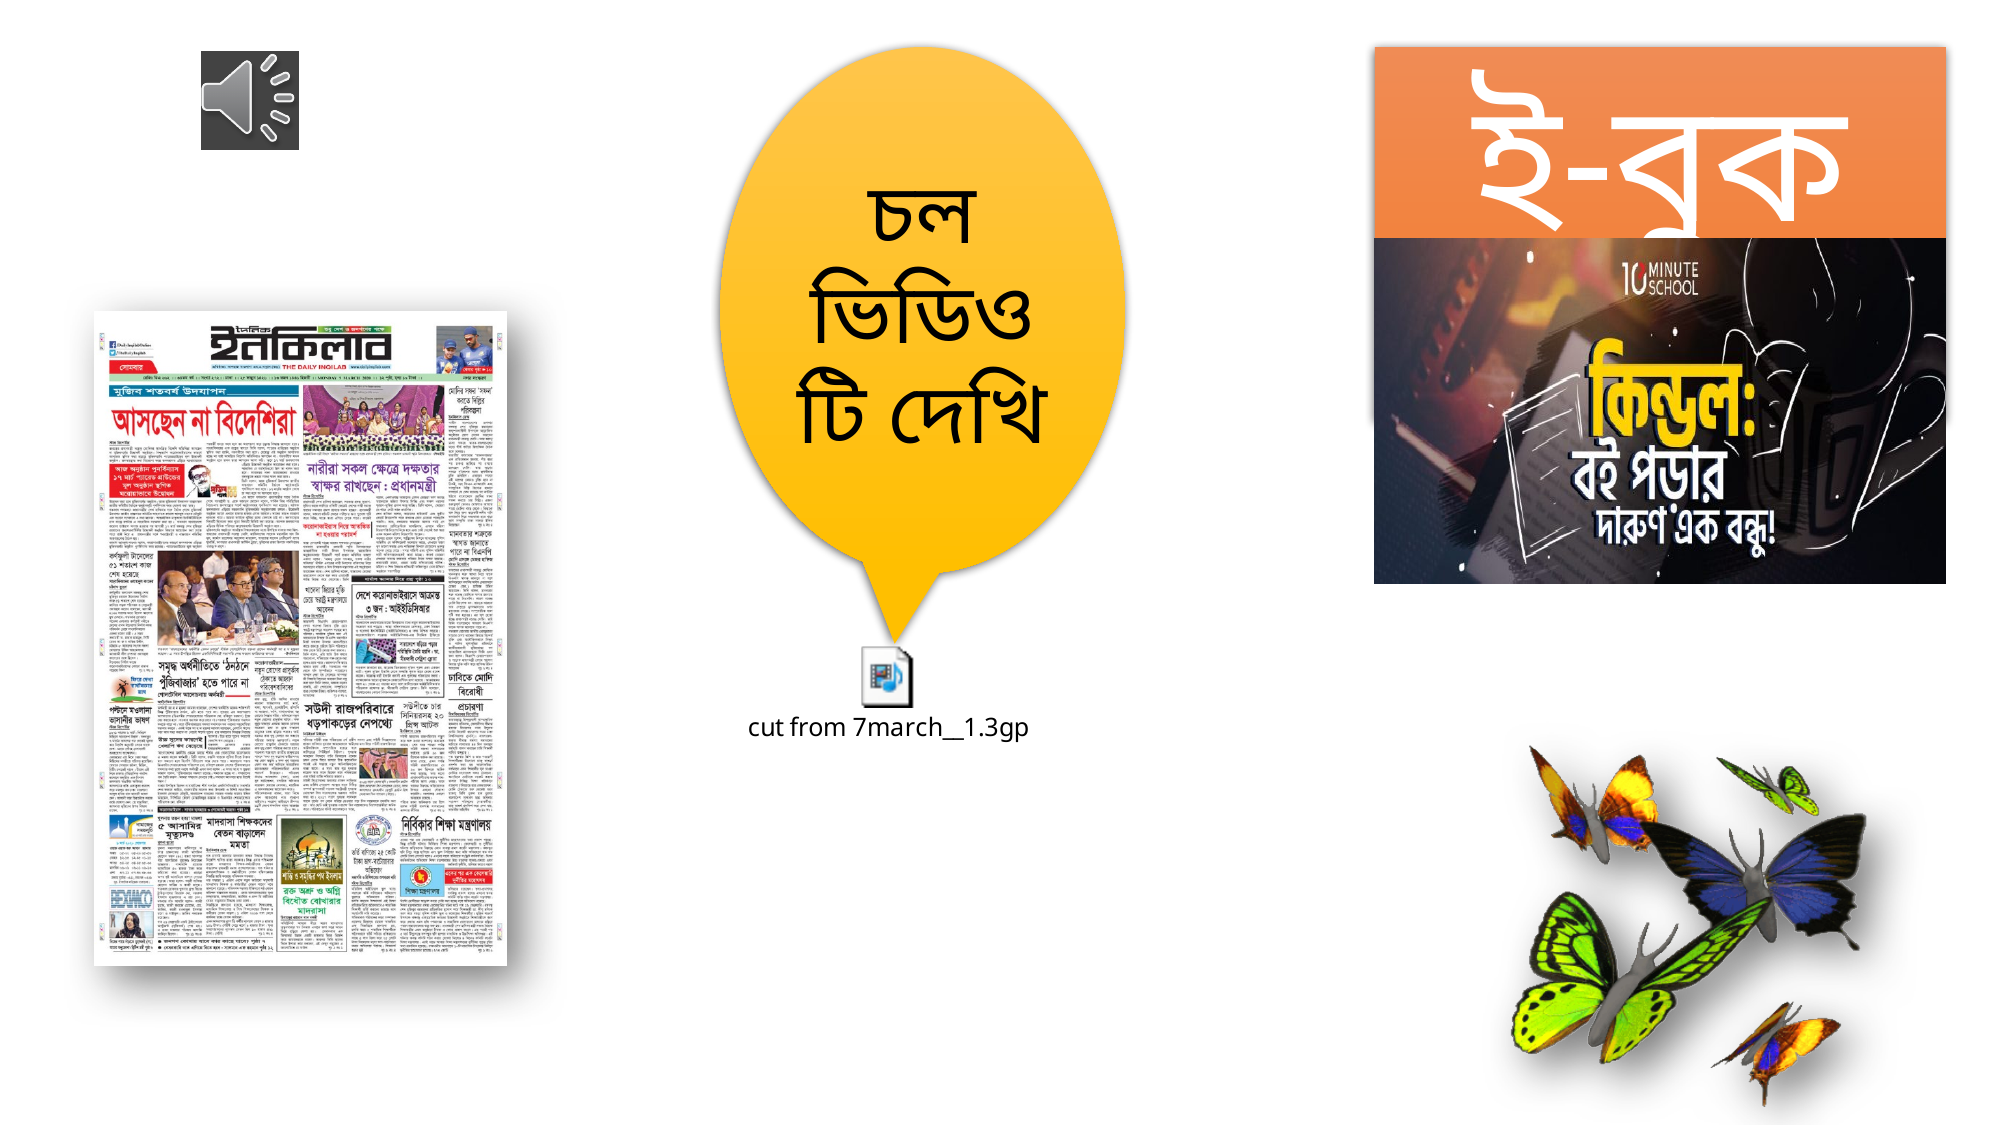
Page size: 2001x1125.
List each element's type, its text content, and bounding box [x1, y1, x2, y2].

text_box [1374, 47, 1946, 584]
picture [200, 50, 301, 151]
picture [94, 311, 507, 966]
picture [1489, 719, 1892, 1121]
text_box চল ভিডিওটি দেখি [720, 46, 1126, 639]
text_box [720, 639, 1056, 752]
